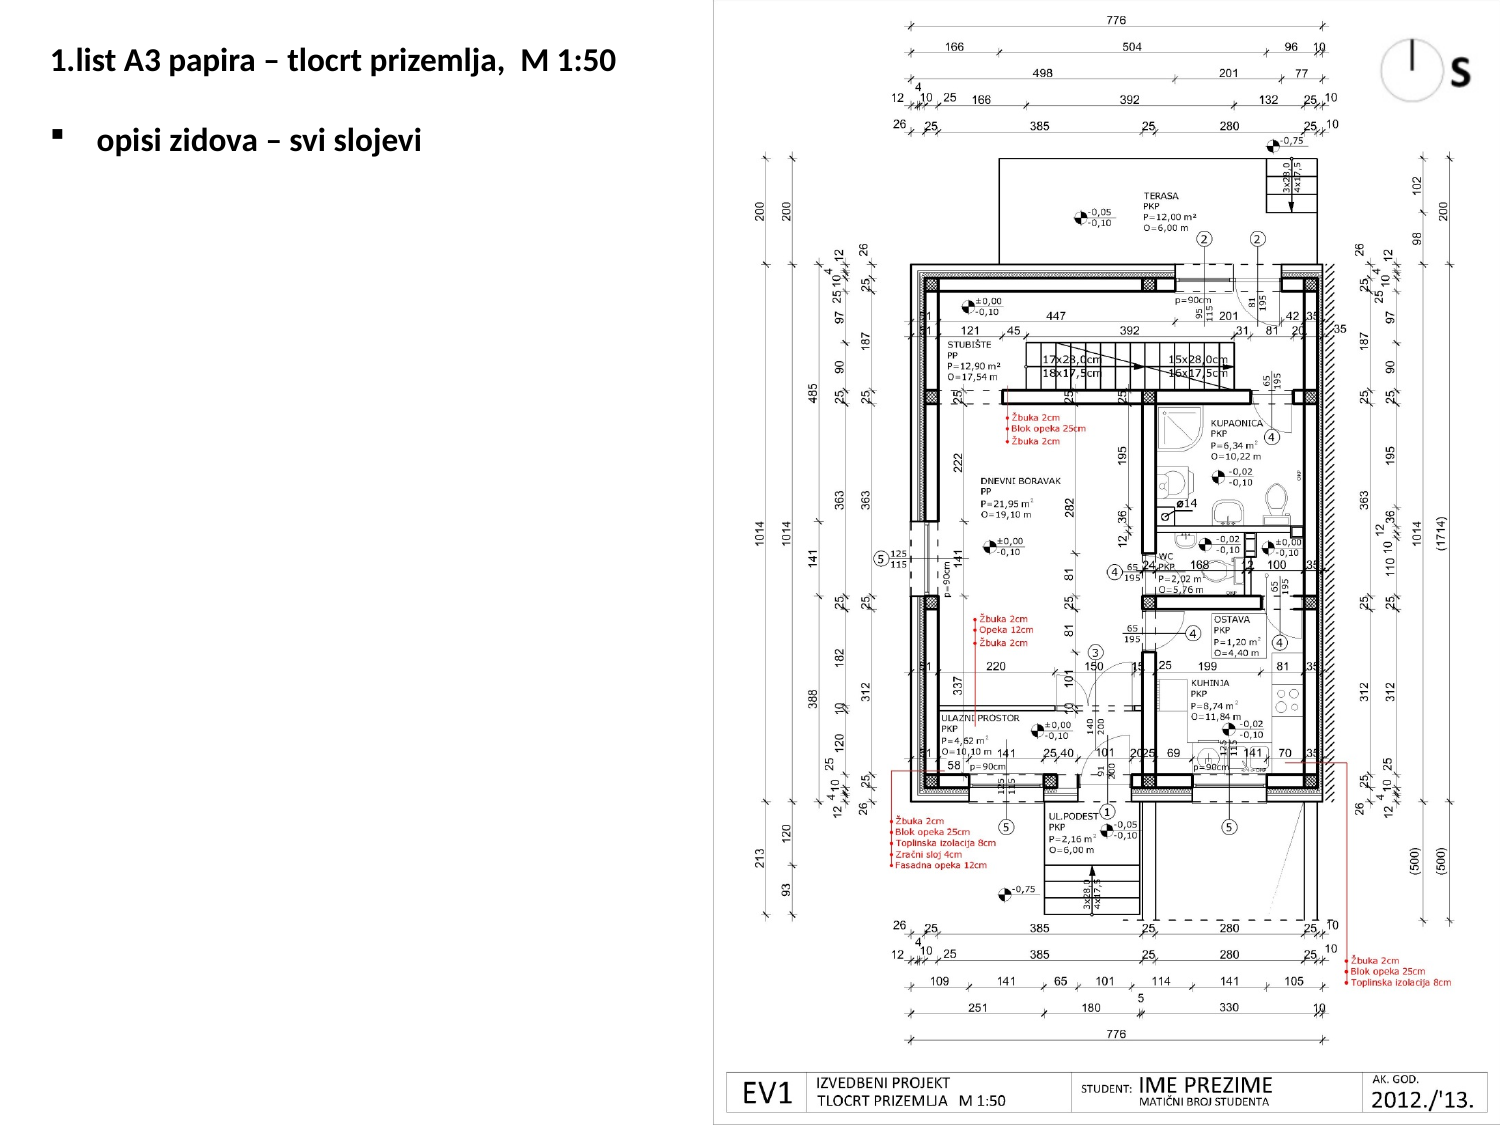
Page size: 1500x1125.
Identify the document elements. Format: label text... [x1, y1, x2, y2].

text_box 1.list A3 papira – tlocrt prizemlja, M 1:50 opisi zidova – svi slojevi [35, 30, 701, 445]
picture [706, 0, 1500, 1125]
